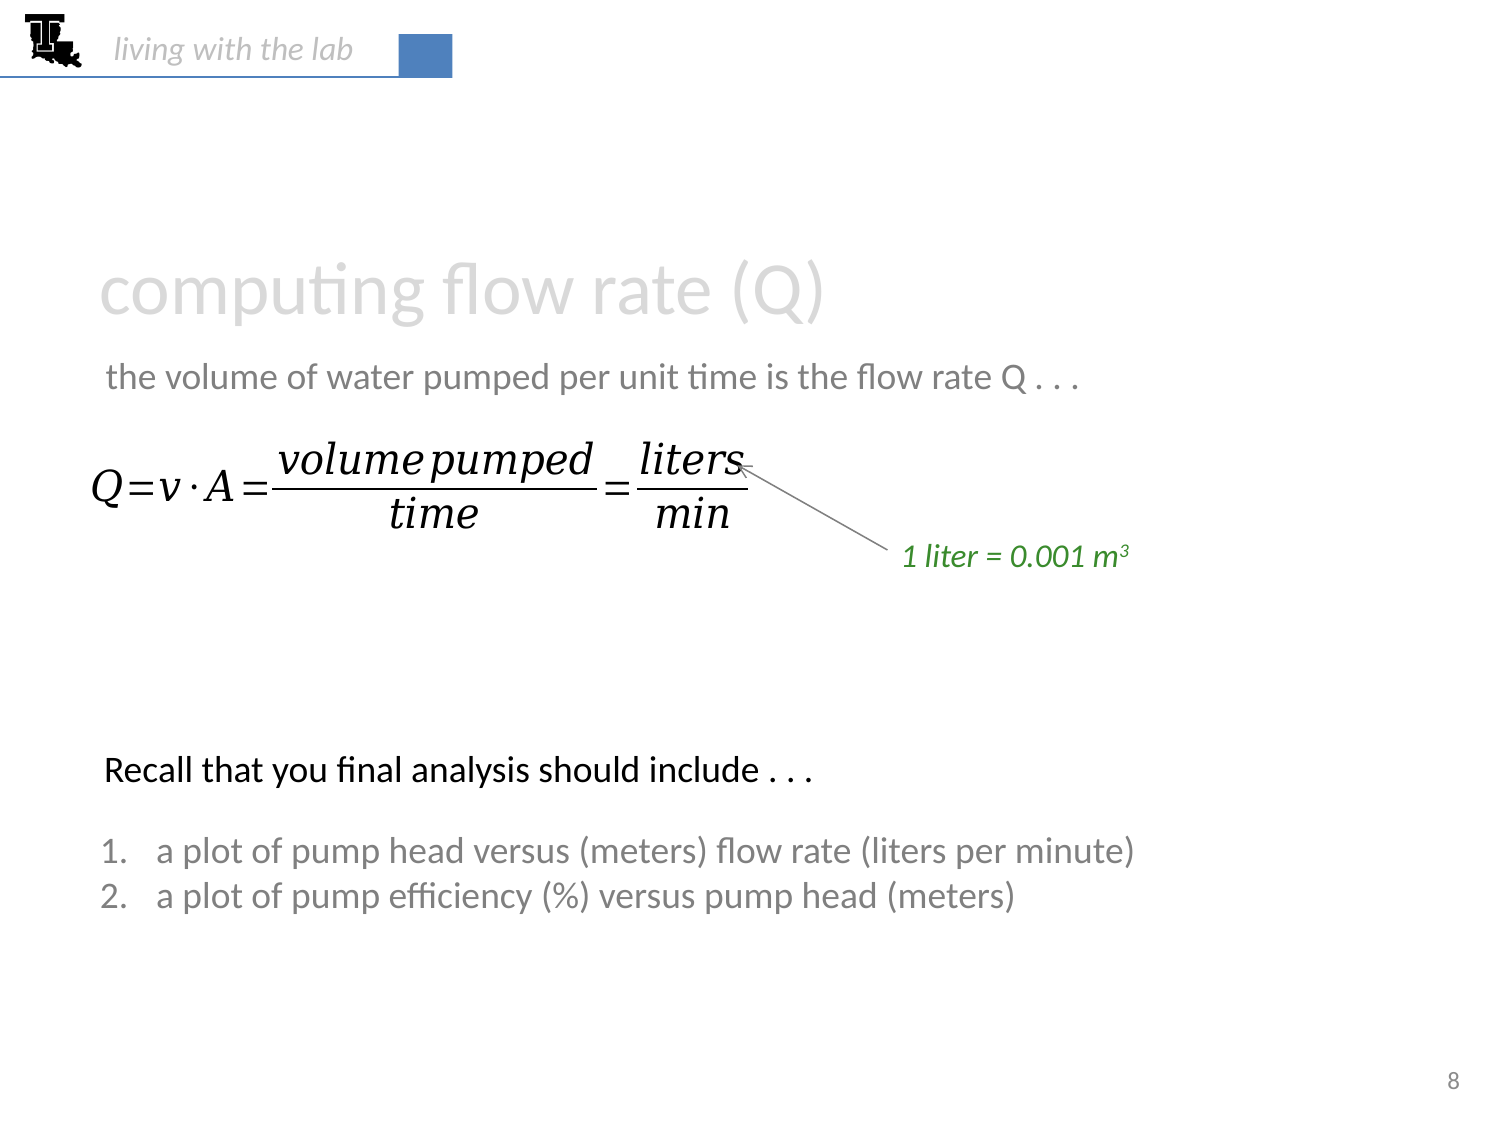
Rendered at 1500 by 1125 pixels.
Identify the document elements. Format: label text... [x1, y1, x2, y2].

text_box Recall that you final analysis should include . . . [89, 737, 830, 798]
text_box a plot of pump head versus (meters) flow rate (liters per minute) a plot of pump efficiency (%) versus pump head (meters) [85, 818, 1186, 924]
text_box the volume of water pumped per unit time is the flow rate Q . . . [90, 344, 1097, 405]
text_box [0, 13, 453, 81]
text_box computing flow rate (Q) [84, 231, 1087, 345]
slide_number 8 [1400, 1046, 1475, 1113]
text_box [737, 464, 1180, 583]
